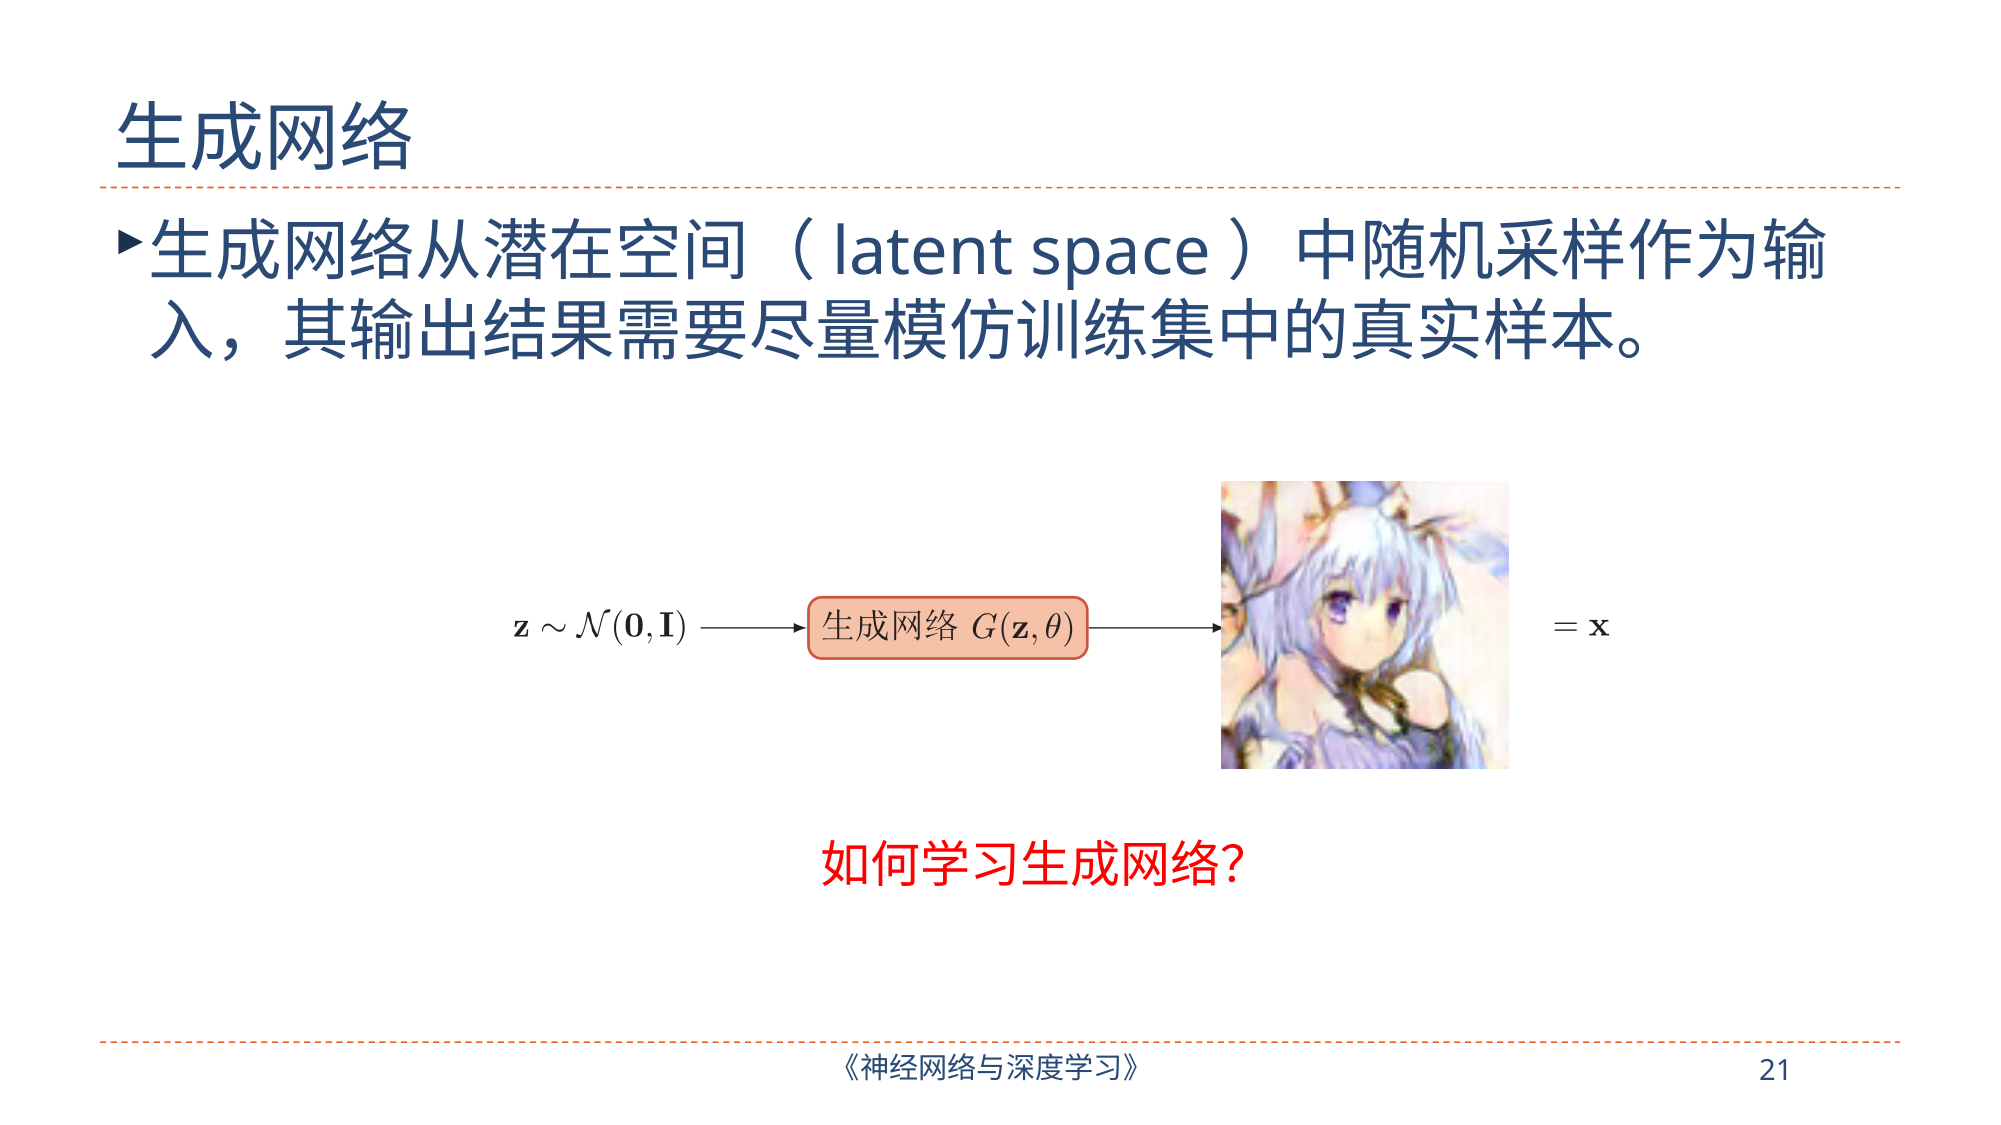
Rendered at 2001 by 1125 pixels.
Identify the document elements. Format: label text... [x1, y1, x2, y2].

text_box 如何学习生成网络？ [806, 824, 1286, 900]
list 生成网络从潜在空间（latent space）中随机采样作为输入，其输出结果需要尽量模仿训练集中的真实样本。 [99, 200, 1900, 1010]
title 生成网络 [99, 24, 1900, 188]
picture [462, 480, 1631, 769]
